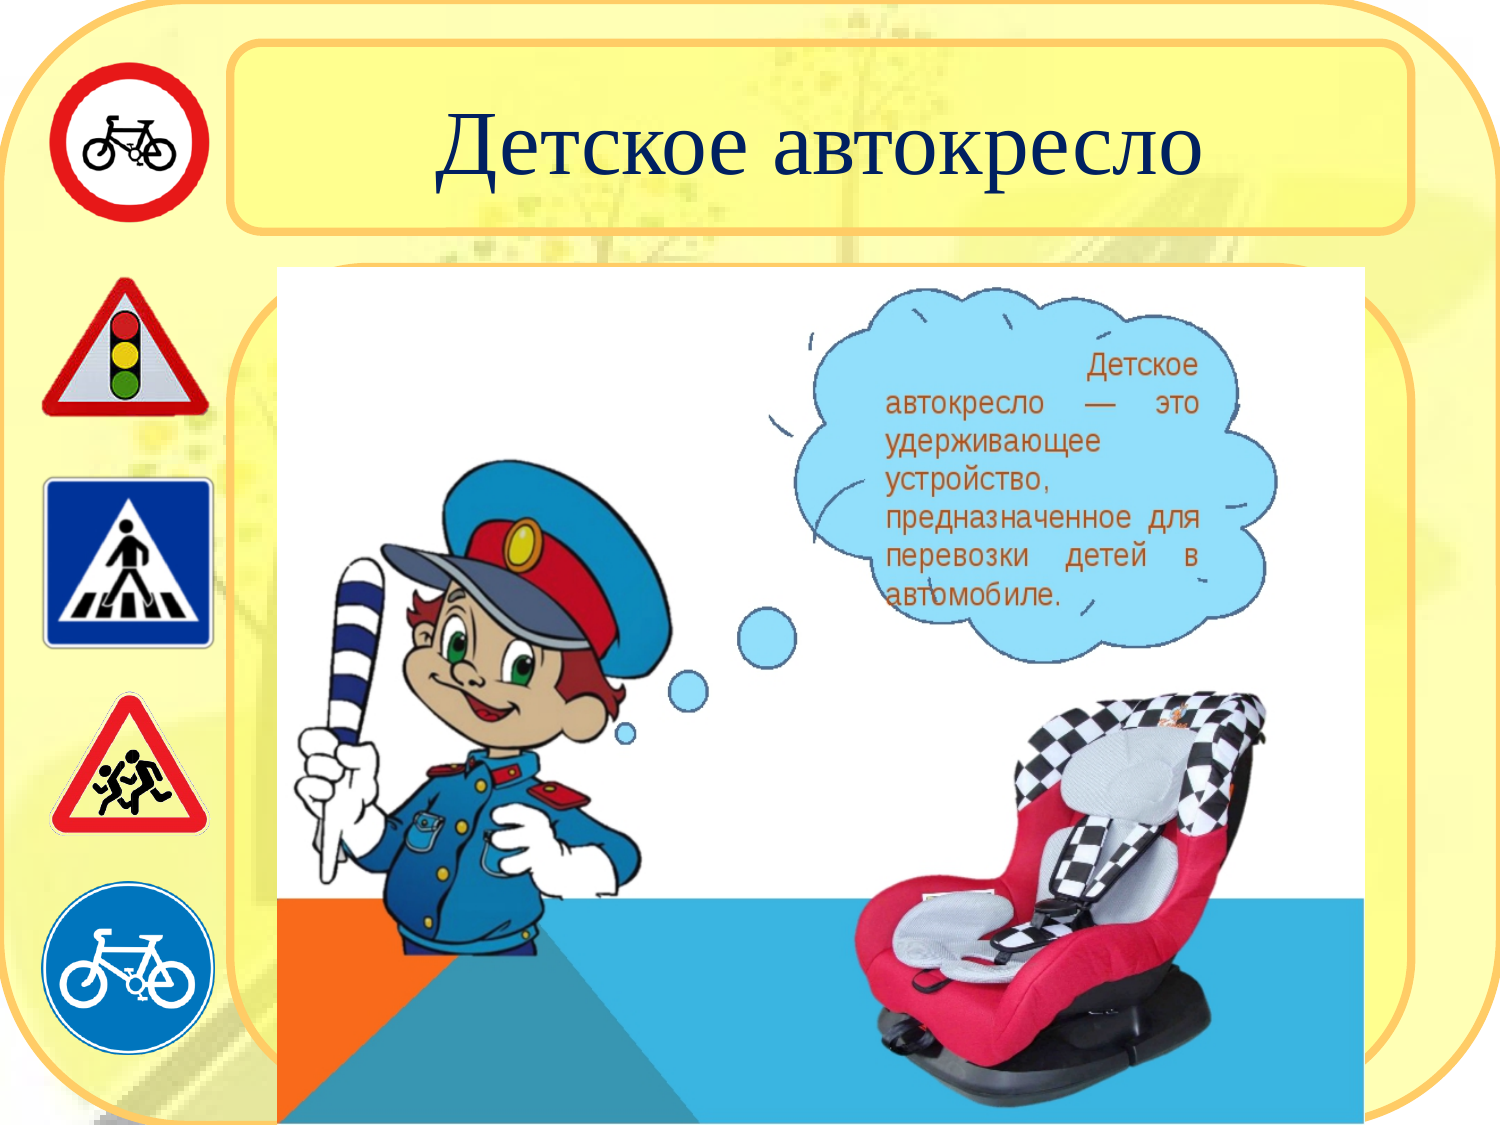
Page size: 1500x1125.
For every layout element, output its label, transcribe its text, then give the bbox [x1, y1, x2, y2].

picture [41, 475, 215, 650]
title Детское автокресло [242, 42, 1400, 233]
picture [41, 267, 215, 430]
picture [41, 881, 215, 1055]
picture [41, 54, 216, 229]
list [277, 266, 1365, 1125]
picture [41, 680, 216, 855]
